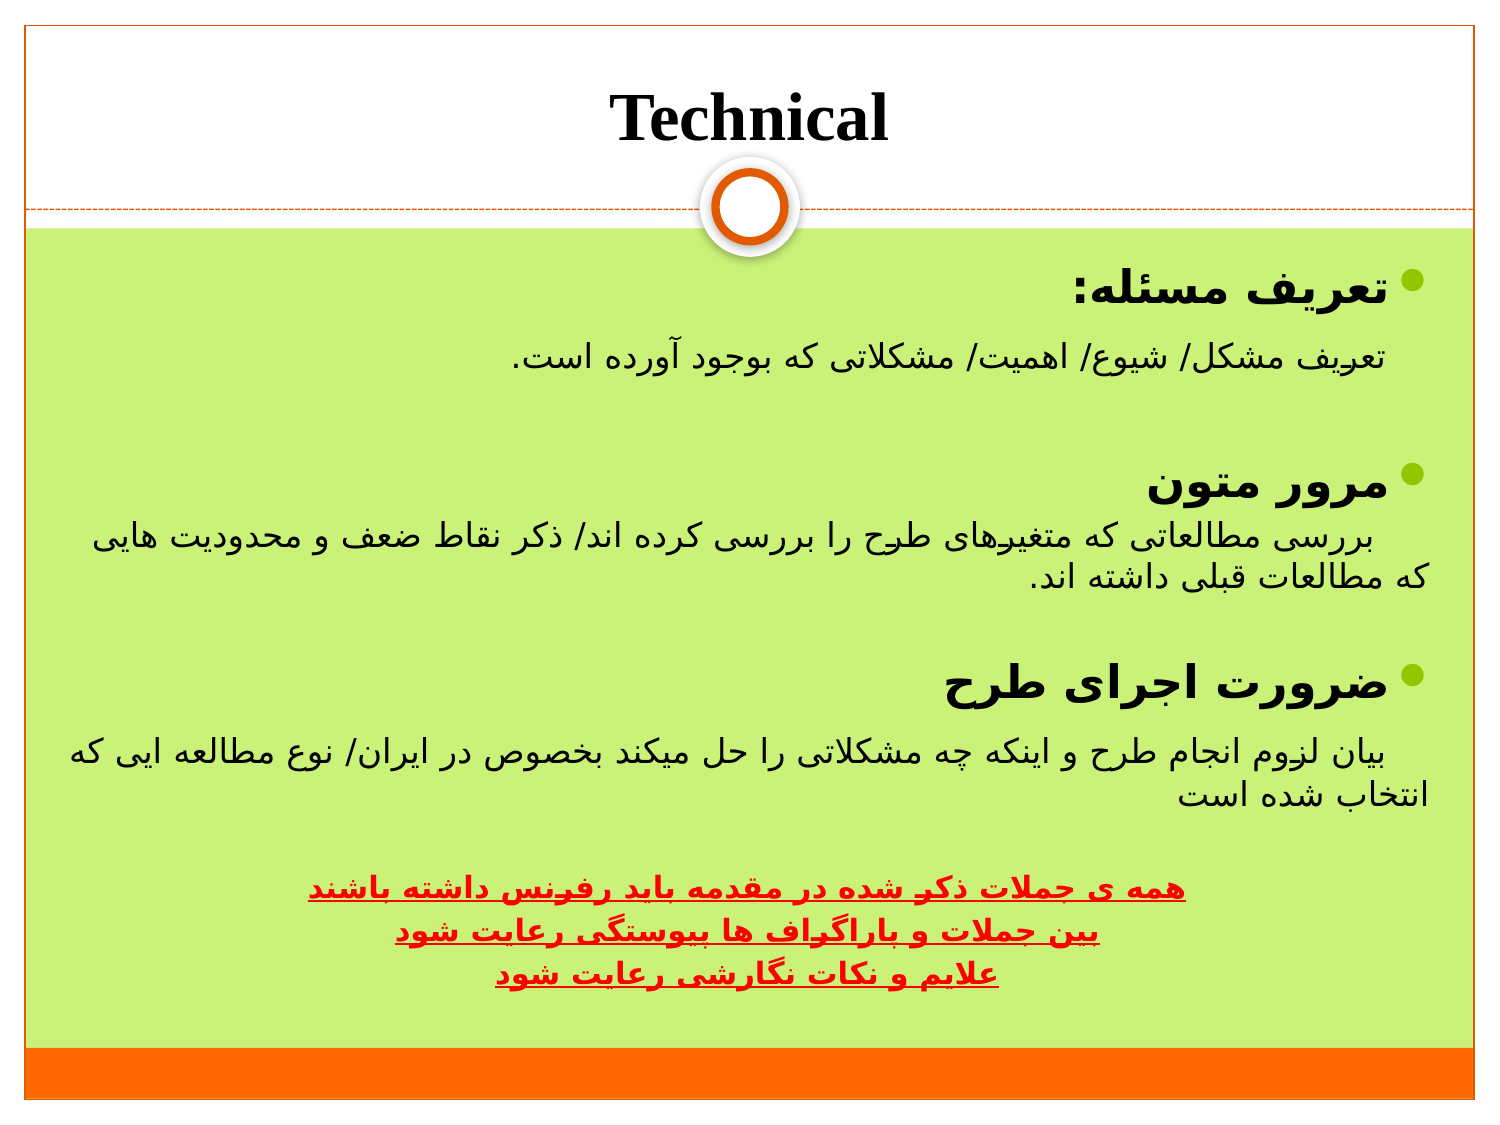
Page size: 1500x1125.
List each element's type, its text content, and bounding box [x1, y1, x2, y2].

title Technical [49, 37, 1450, 162]
list تعریف مسئله: تعریف مشکل/ شیوع/ اهمیت/ مشکلاتی که بوجود آورده است. مرور متون بررسی مطالعاتی که متغیرهای طرح را بررسی کرده اند/ ذکر نقاط ضعف و محدودیت هایی که مطالعات قبلی داشته اند. ضرورت اجرای طرح بیان لزوم انجام طرح و اینکه چه مشکلاتی را حل میکند بخصوص در ایران/ نوع مطالعه ایی که انتخاب شده است همه ی جملات ذکر شده در مقدمه باید رفرنس داشته باشند بین جملات و پاراگراف ها پیوستگی رعایت شود علایم و نکات نگارشی رعایت شود [49, 250, 1445, 1001]
